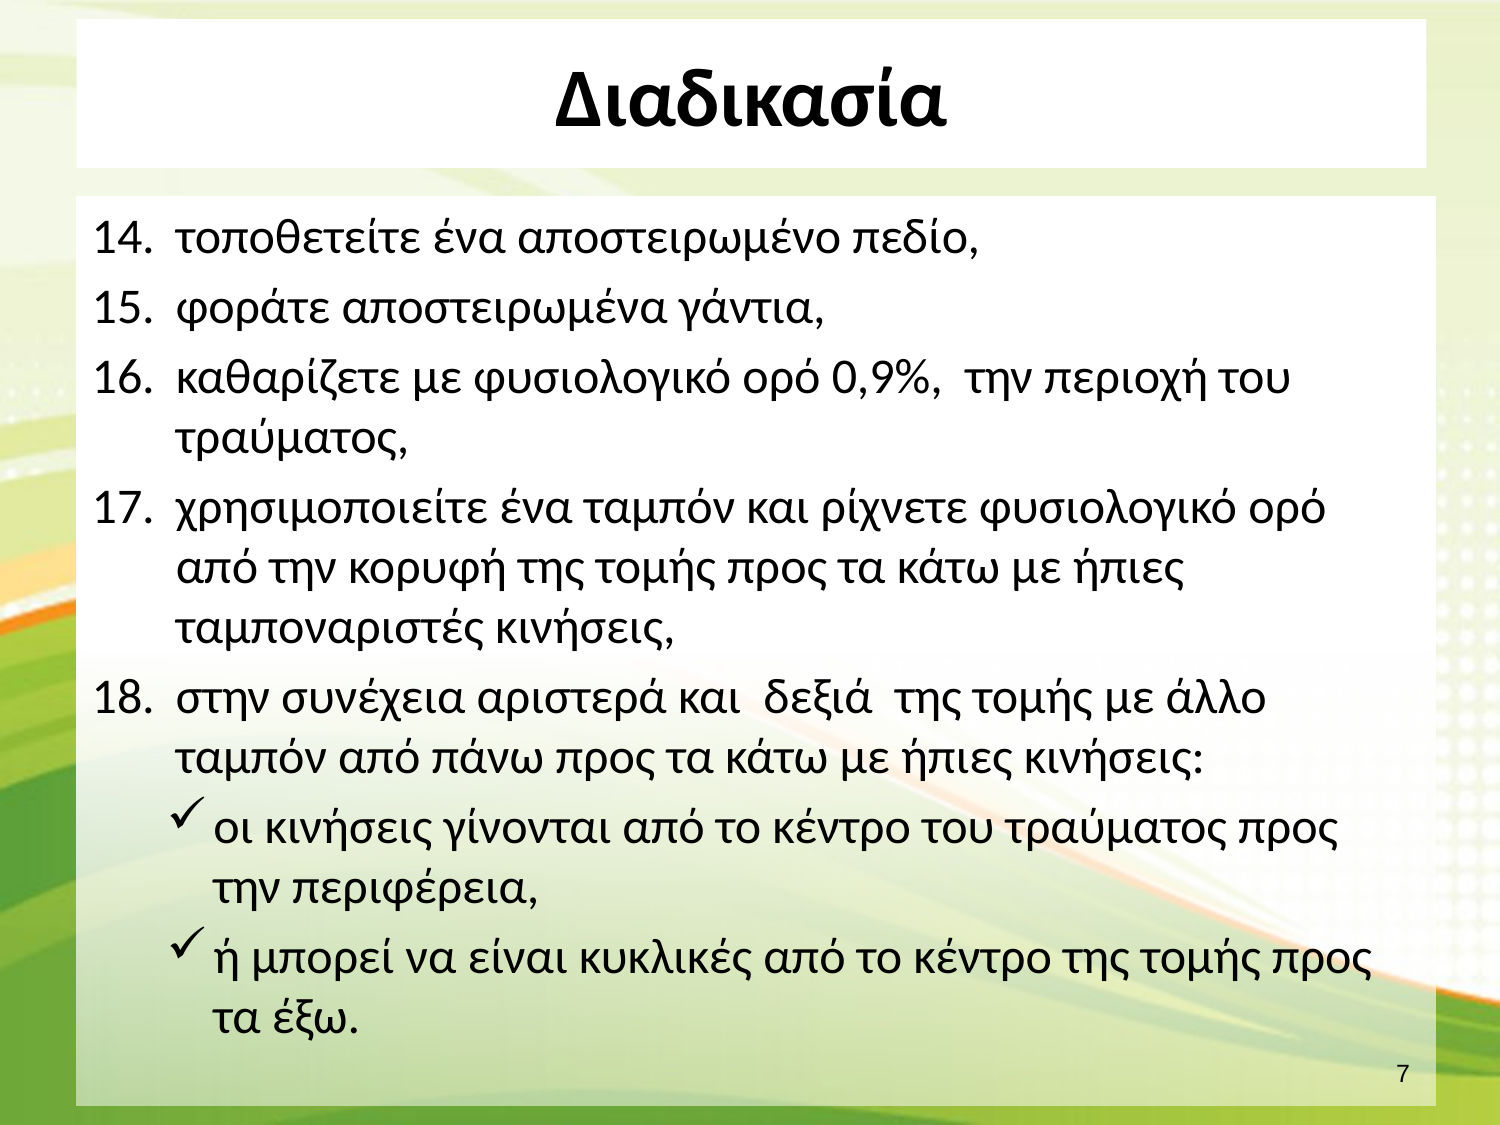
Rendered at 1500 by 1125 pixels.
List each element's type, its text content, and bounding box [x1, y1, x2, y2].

text_box Διαδικασία [76, 19, 1427, 168]
text_box τοποθετείτε ένα αποστειρωμένο πεδίο, φοράτε αποστειρωμένα γάντια, καθαρίζετε με φυσιολογικό ορό 0,9%, την περιοχή του τραύματος, χρησιμοποιείτε ένα ταμπόν και ρίχνετε φυσιολογικό ορό από την κορυφή της τομής προς τα κάτω με ήπιες ταμποναριστές κινήσεις, στην συνέχεια αριστερά και δεξιά της τομής με άλλο ταμπόν από πάνω προς τα κάτω με ήπιες κινήσεις: οι κινήσεις γίνονται από το κέντρο του τραύματος προς την περιφέρεια, ή μπορεί να είναι κυκλικές από το κέντρο της τομής προς τα έξω. [76, 196, 1425, 1023]
picture [0, 0, 1500, 1125]
text_box 1 [1074, 1042, 1425, 1103]
